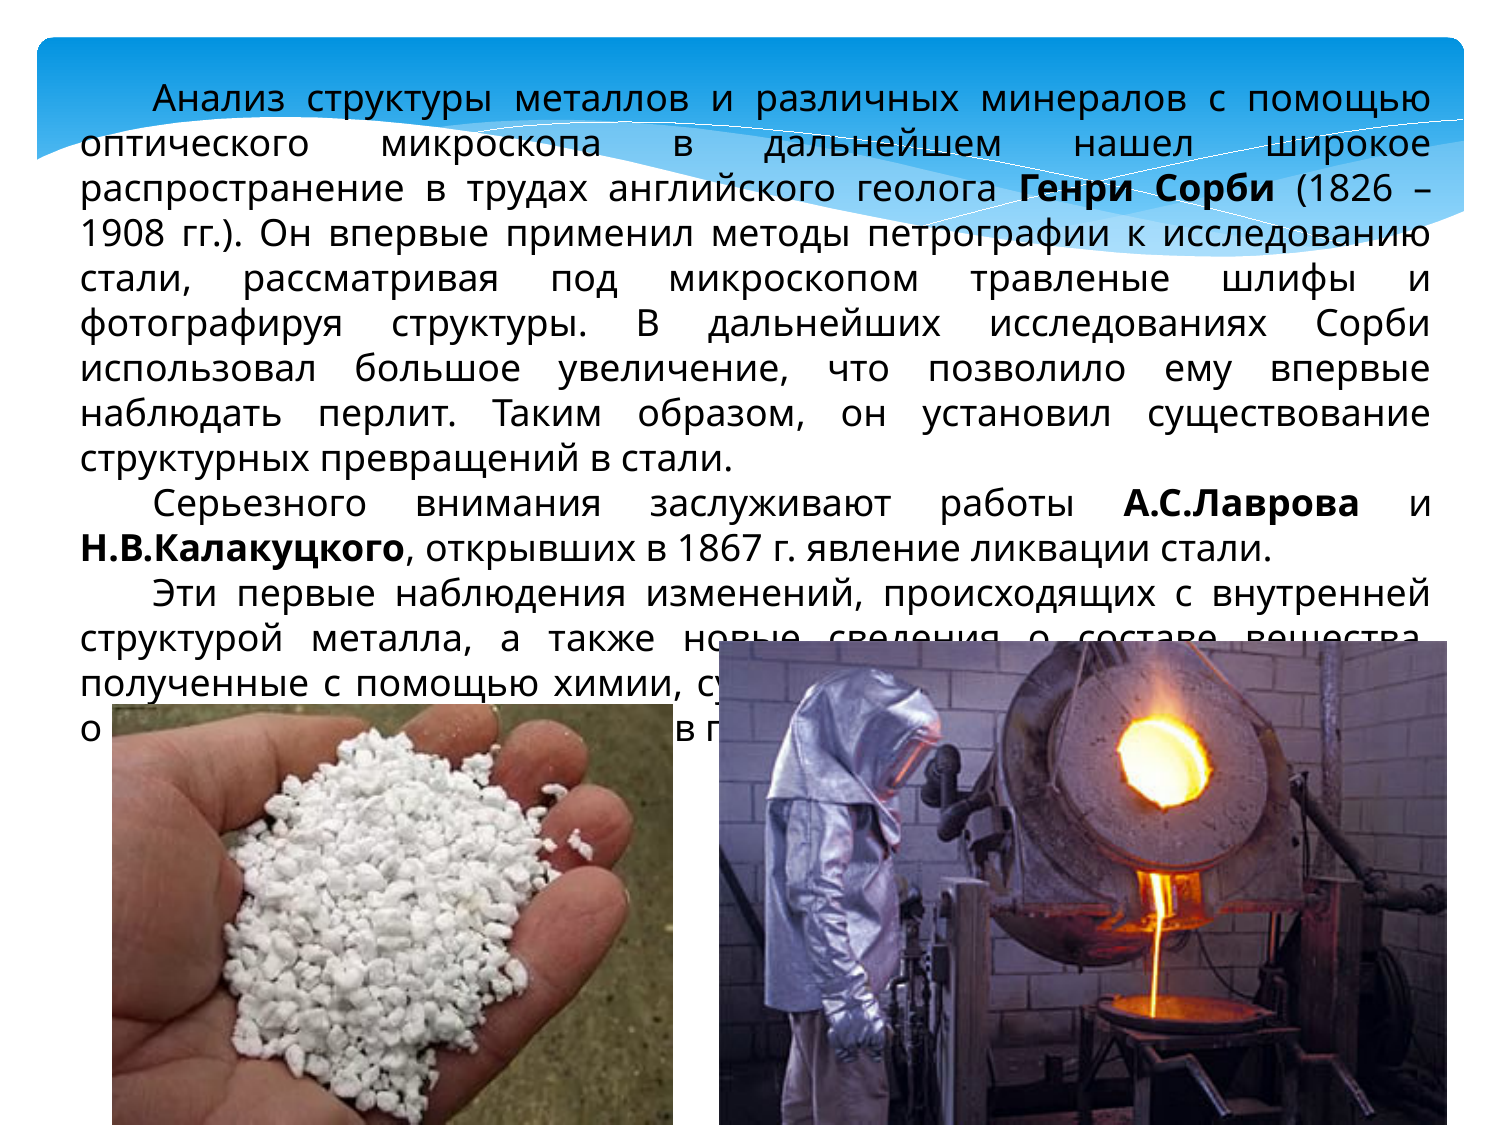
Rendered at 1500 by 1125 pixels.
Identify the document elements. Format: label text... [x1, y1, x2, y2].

picture [719, 640, 1448, 1125]
picture [111, 703, 674, 1125]
text_box Анализ структуры металлов и различных минералов с помощью оптического микроскопа в дальнейшем нашел широкое распространение в трудах английского геолога Генри Сорби (1826 – 1908 гг.). Он впервые применил методы петрографии к исследованию стали, рассматривая под микроскопом травленые шлифы и фотографируя структуры. В дальнейших исследованиях Сорби использовал большое увеличение, что позволило ему впервые наблюдать перлит. Таким образом, он установил существование структурных превращений в стали. Серьезного внимания заслуживают работы А.С.Лаврова и Н.В.Калакуцкого, открывших в 1867 г. явление ликвации стали. Эти первые наблюдения изменений, происходящих с внутренней структурой металла, а также новые сведения о составе вещества, полученные с помощью химии, существенно изменили представления о возможности проникновения в природу материалов. [64, 66, 1447, 757]
